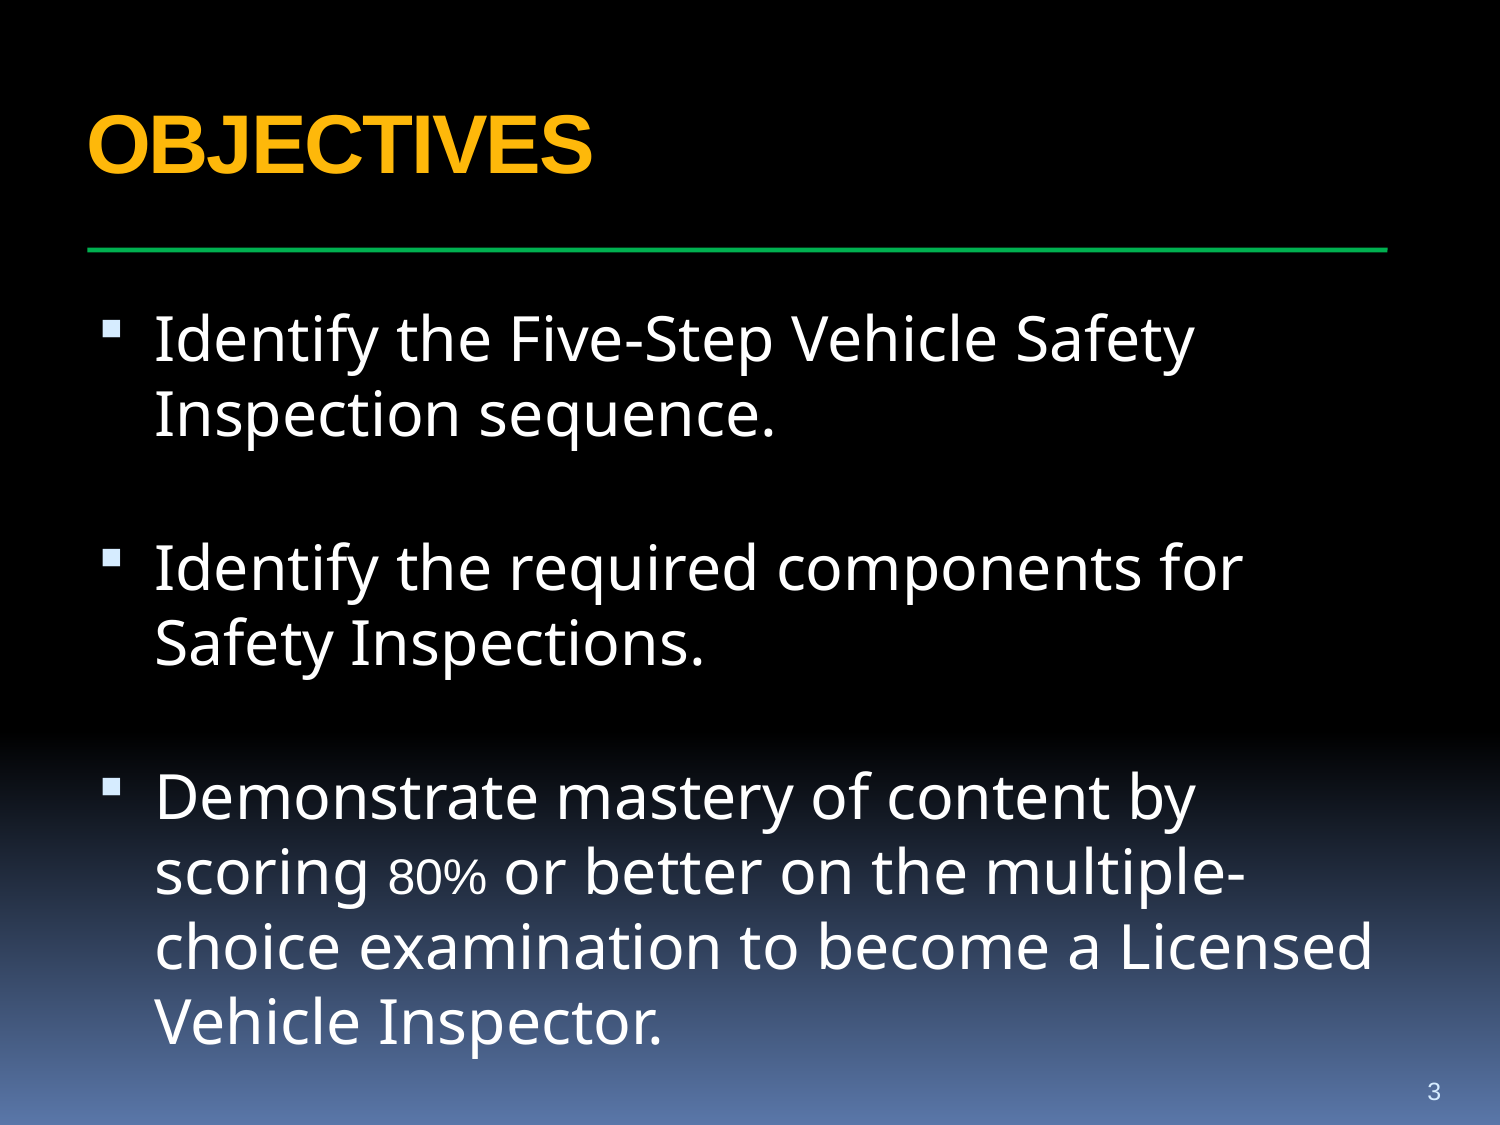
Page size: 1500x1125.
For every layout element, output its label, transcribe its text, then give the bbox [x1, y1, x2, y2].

list Identify the Five-Step Vehicle Safety Inspection sequence. Identify the required components for Safety Inspections. Demonstrate mastery of content by scoring 80% or better on the multiple-choice examination to become a Licensed Vehicle Inspector. [71, 291, 1437, 1042]
title OBJECTIVES [71, 83, 1347, 234]
slide_number 3 [1412, 1052, 1488, 1113]
